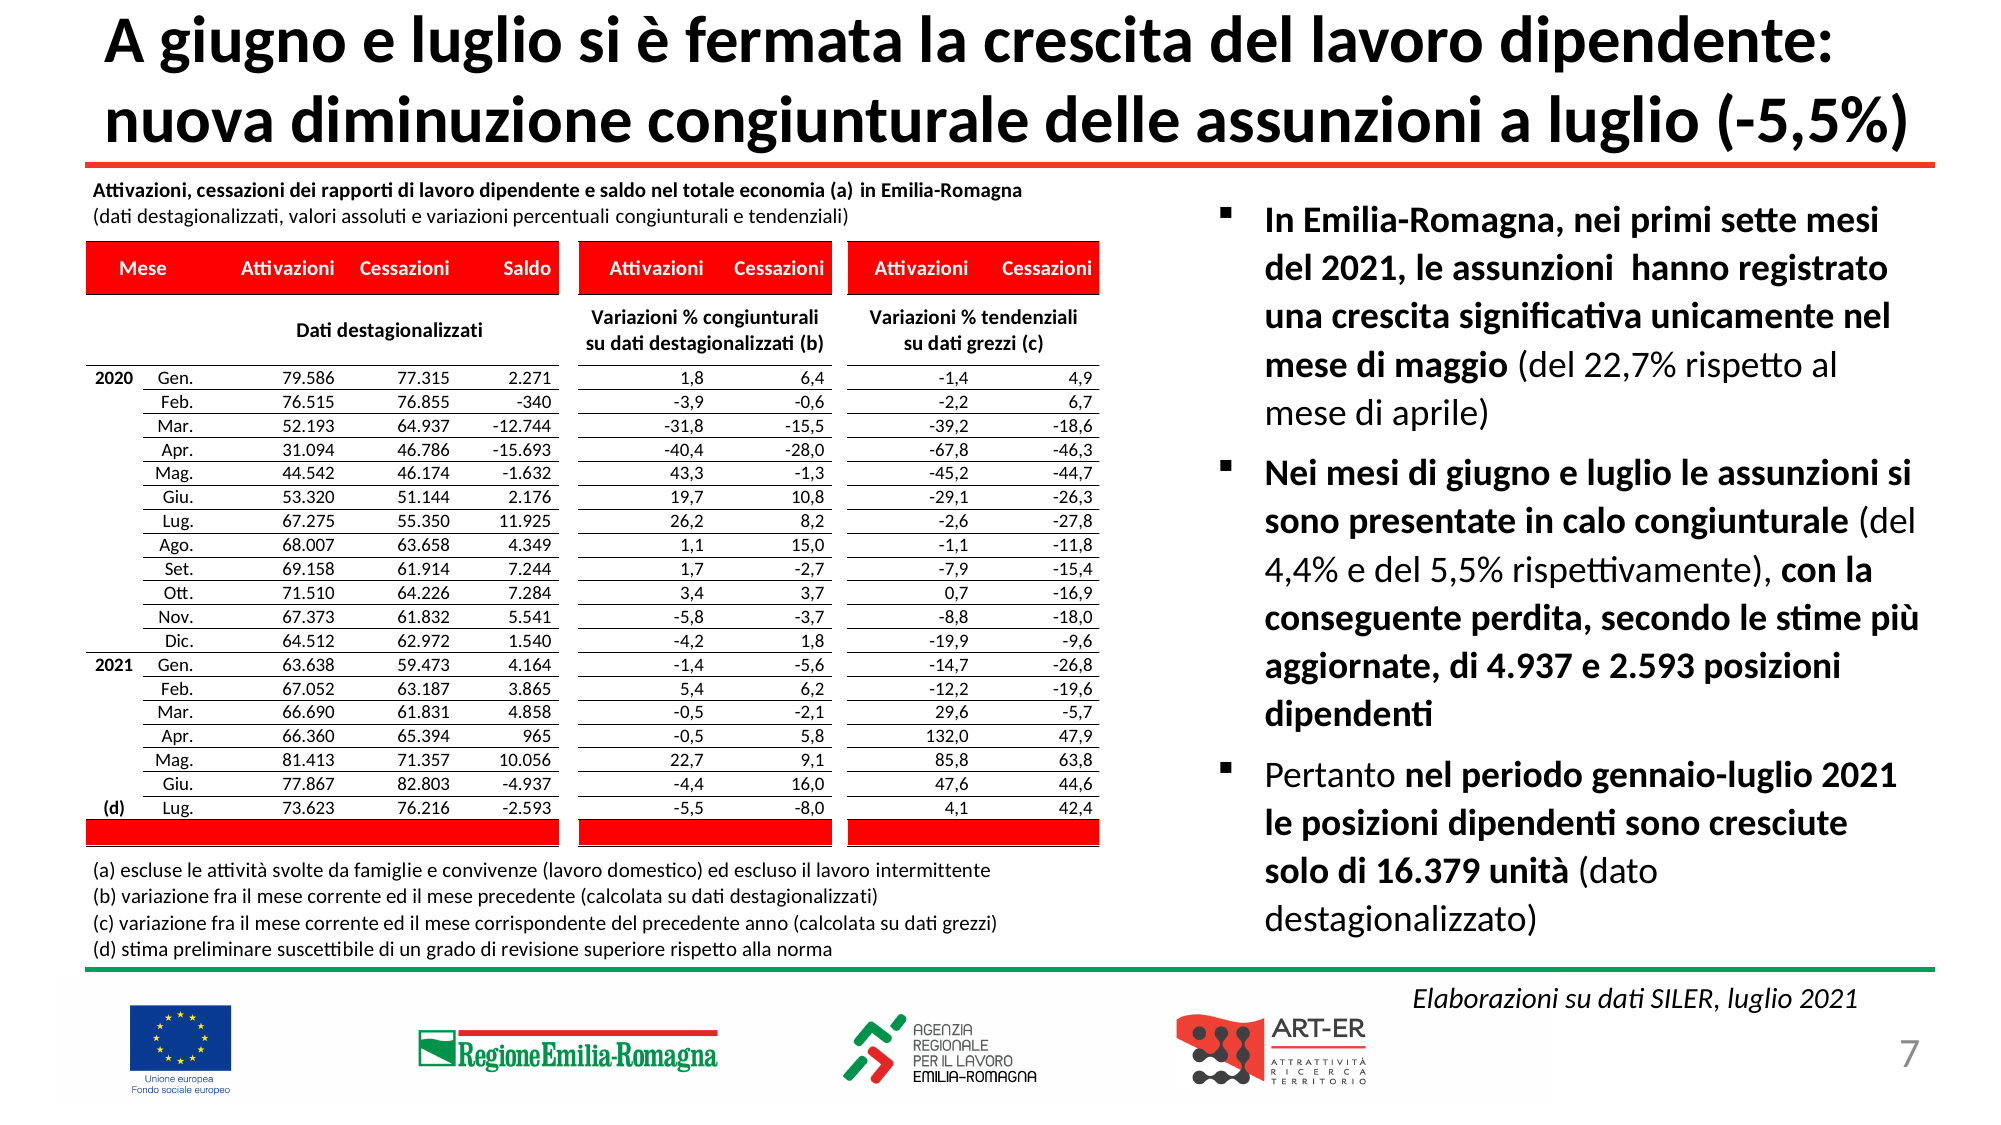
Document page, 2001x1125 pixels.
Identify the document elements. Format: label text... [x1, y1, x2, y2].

picture [54, 176, 1555, 1109]
text_box In Emilia-Romagna, nei primi sette mesi del 2021, le assunzioni hanno registrato una crescita significativa unicamente nel mese di maggio (del 22,7% rispetto al mese di aprile) Nei mesi di giugno e luglio le assunzioni si sono presentate in calo congiunturale (del 4,4% e del 5,5% rispettivamente), con la conseguente perdita, secondo le stime più aggiornate, di 4.937 e 2.593 posizioni dipendenti Pertanto nel periodo gennaio-luglio 2021 le posizioni dipendenti sono cresciute solo di 16.379 unità (dato destagionalizzato) [1202, 184, 1936, 1007]
text_box A giugno e luglio si è fermata la crescita del lavoro dipendente: nuova diminuzione congiunturale delle assunzioni a luglio (-5,5%) [89, 0, 1928, 162]
slide_number 7 [1468, 1022, 1936, 1081]
text_box Elaborazioni su dati SILER, luglio 2021 [1397, 971, 1936, 1022]
